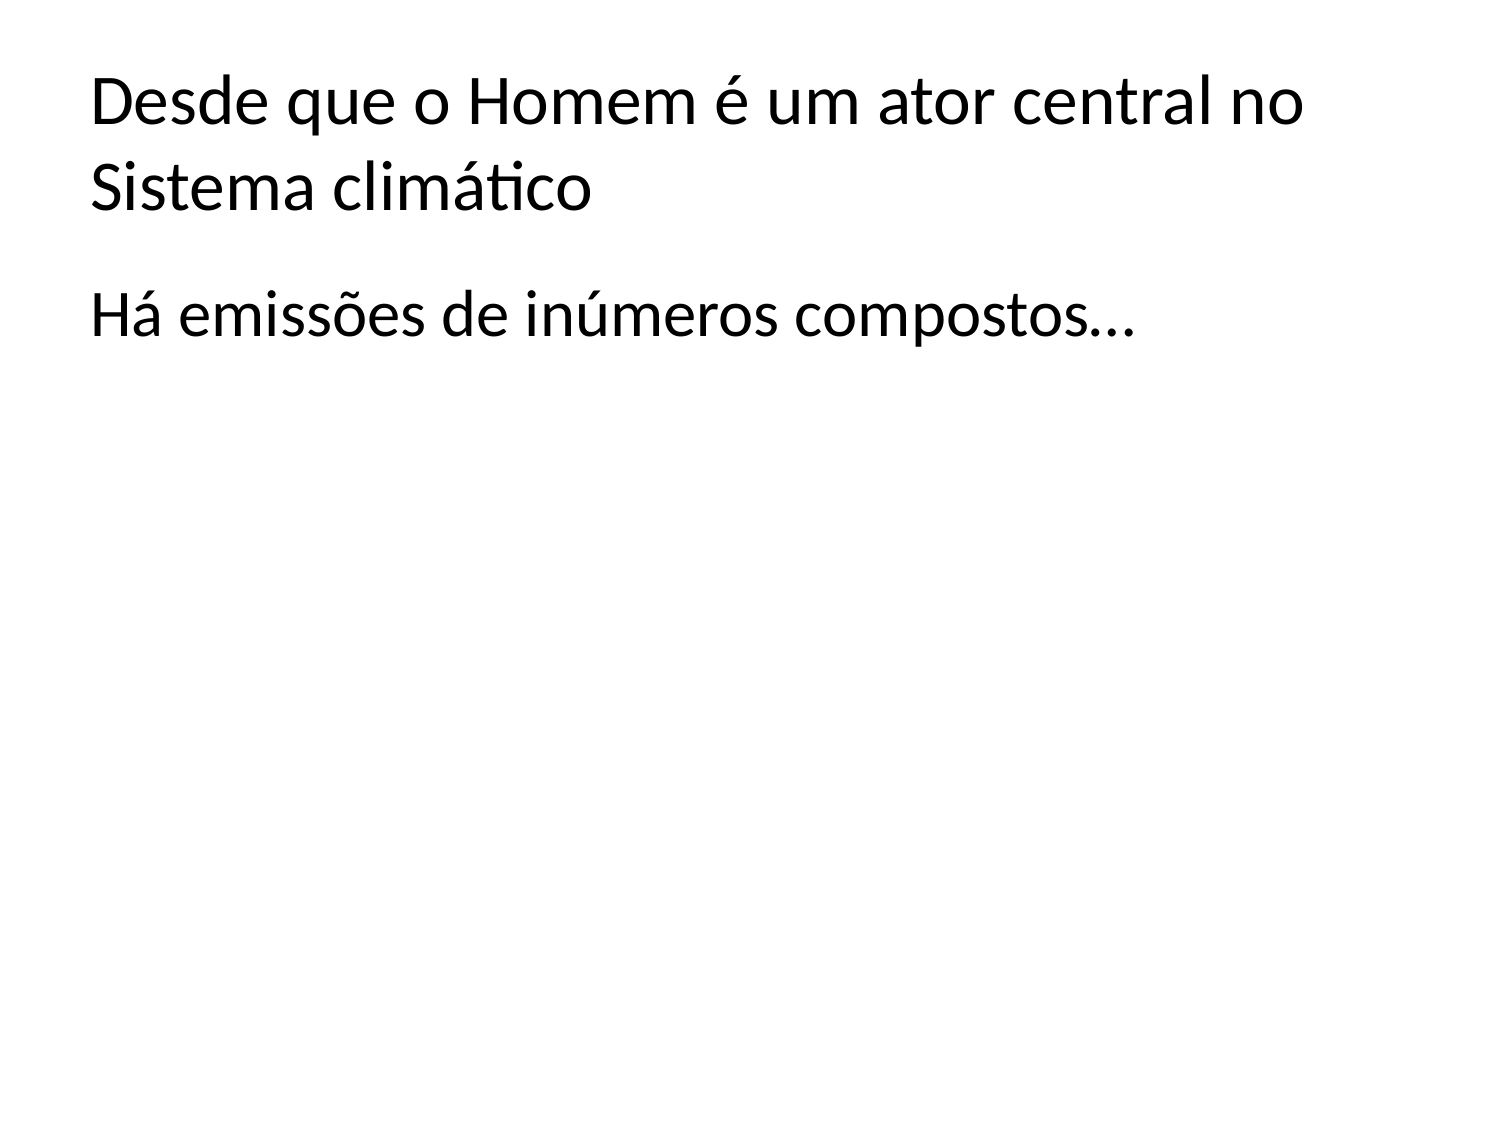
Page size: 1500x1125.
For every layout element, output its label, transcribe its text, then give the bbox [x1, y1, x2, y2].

title Desde que o Homem é um ator central no Sistema climático [75, 45, 1425, 233]
list Há emissões de inúmeros compostos… [75, 262, 1425, 1005]
